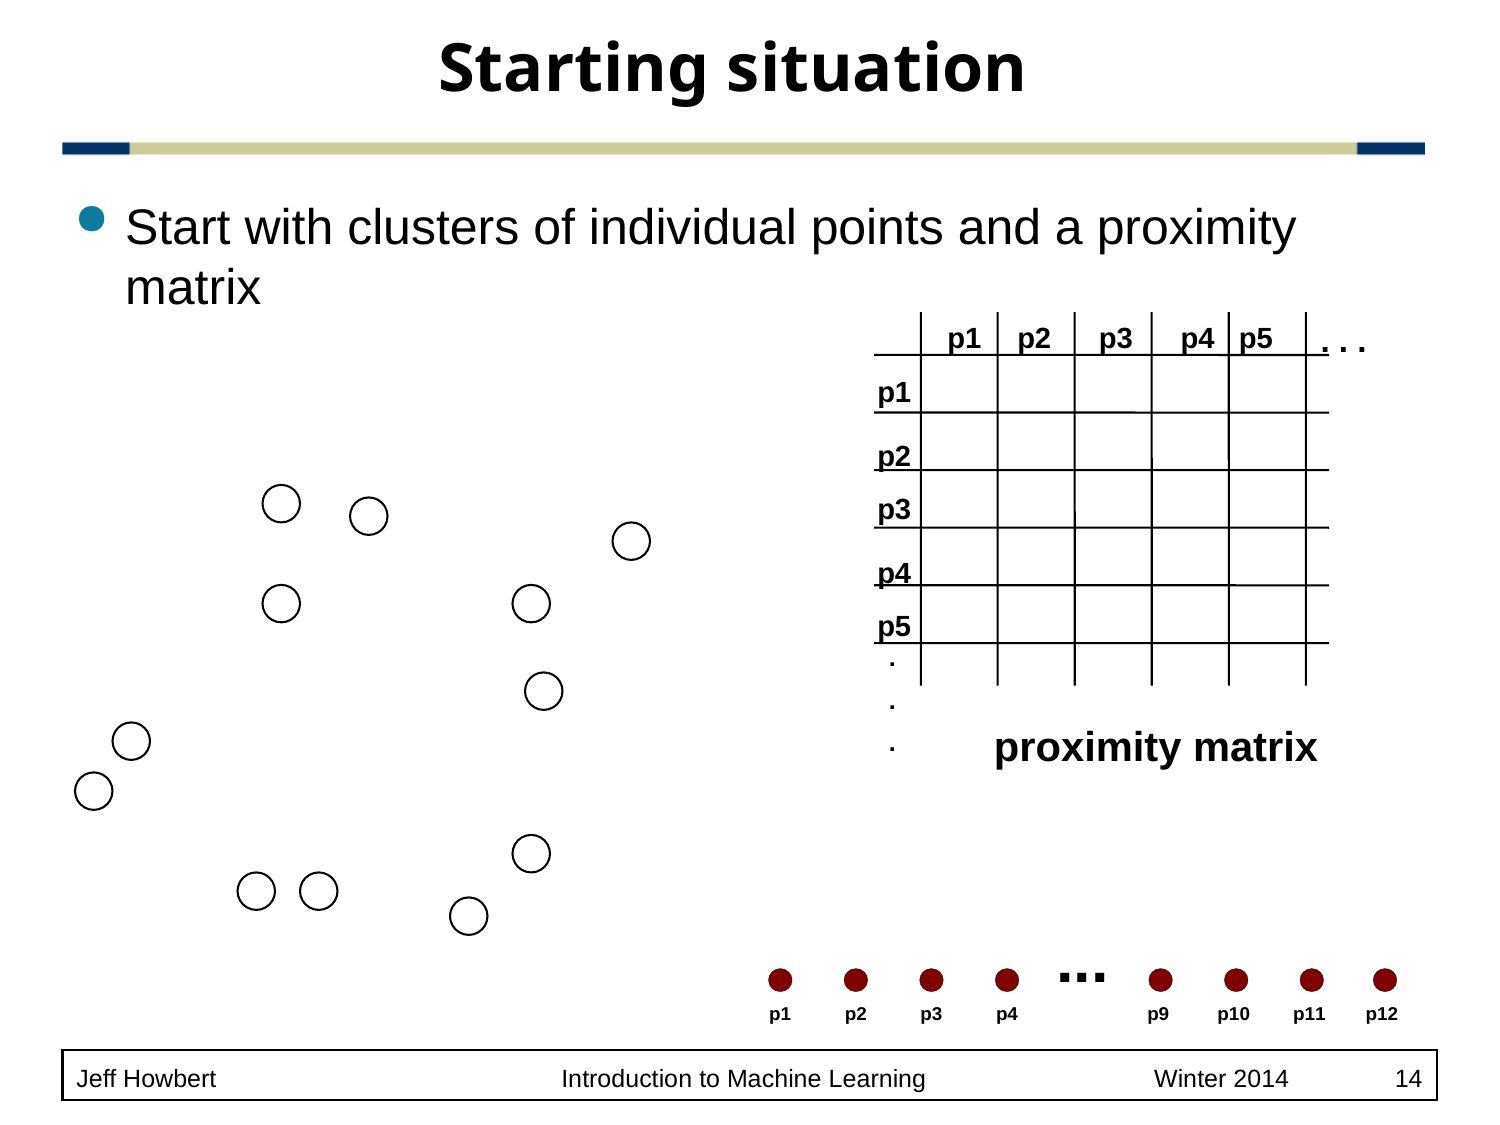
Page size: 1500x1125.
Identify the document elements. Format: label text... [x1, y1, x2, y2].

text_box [862, 311, 1388, 770]
text_box [450, 897, 488, 935]
text_box [262, 584, 301, 623]
text_box [525, 672, 563, 710]
text_box [512, 584, 550, 623]
list Start with clusters of individual points and a proximity matrix [61, 186, 1428, 1038]
title Starting situation [61, 24, 1422, 113]
text_box [300, 872, 338, 910]
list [749, 919, 1416, 1038]
text_box [237, 872, 276, 910]
text_box [612, 522, 651, 560]
text_box [512, 834, 550, 873]
text_box [262, 484, 301, 523]
text_box [75, 772, 113, 810]
text_box [350, 497, 388, 535]
text_box [112, 722, 151, 760]
